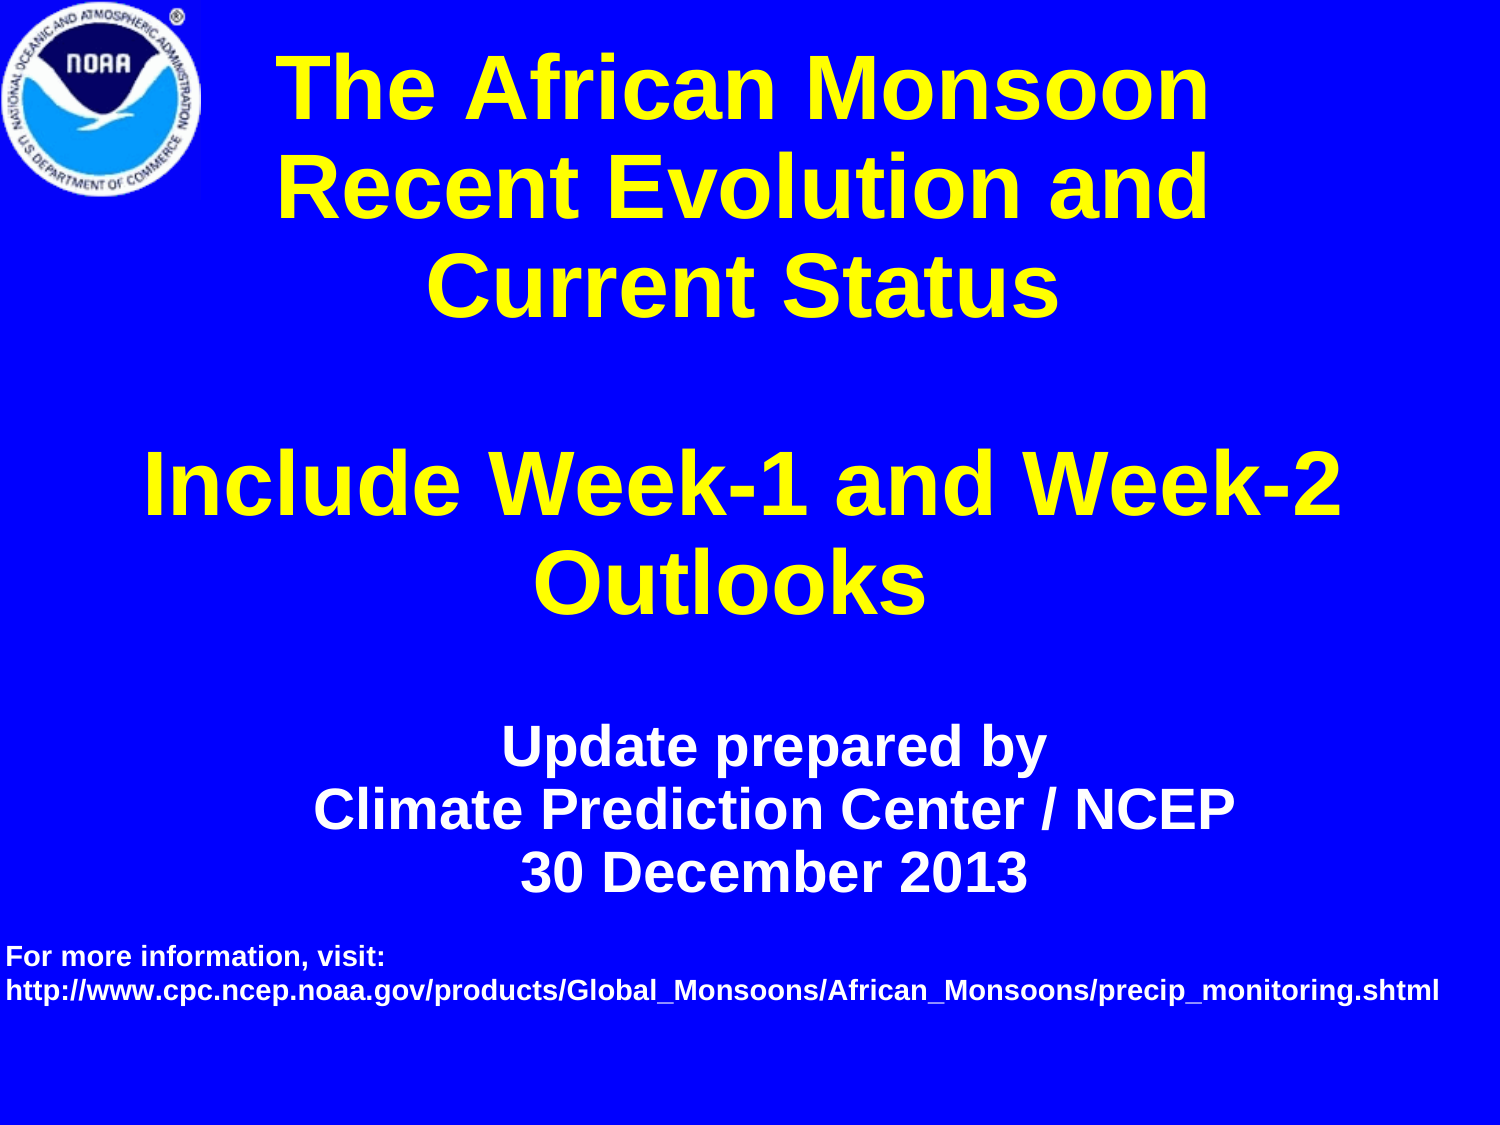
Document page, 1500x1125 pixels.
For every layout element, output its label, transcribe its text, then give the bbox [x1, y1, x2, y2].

text_box For more information, visit: http://www.cpc.ncep.noaa.gov/products/Global_Monsoons/African_Monsoons/precip_monitoring.shtml [0, 929, 1457, 1015]
picture [0, 0, 200, 200]
text_box Update prepared by Climate Prediction Center / NCEP 30 December 2013 [275, 708, 1275, 913]
title The African Monsoon Recent Evolution and Current Status Include Week-1 and Week-2 Outlooks [112, 37, 1375, 638]
